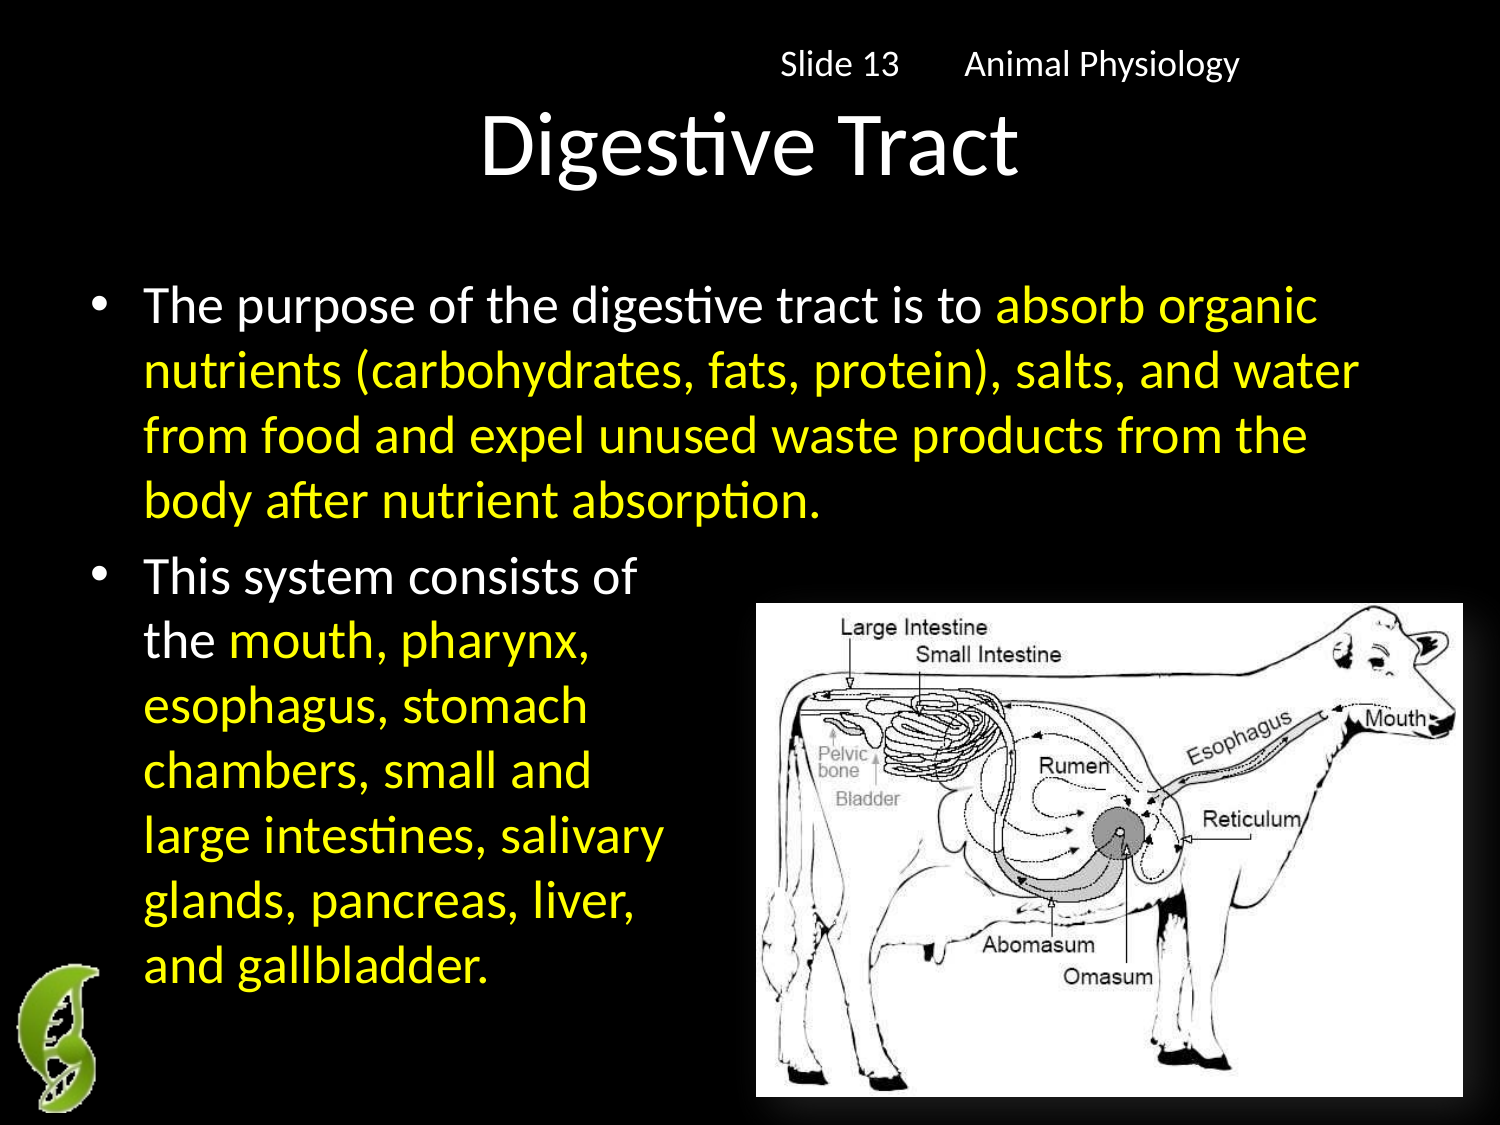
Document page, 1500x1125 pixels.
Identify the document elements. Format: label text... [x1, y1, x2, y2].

list The purpose of the digestive tract is to absorb organic nutrients (carbohydrates, fats, protein), salts, and water from food and expel unused waste products from the body after nutrient absorption. This system consists of the mouth, pharynx, esophagus, stomach chambers, small and large intestines, salivary glands, pancreas, liver, and gallbladder. [75, 262, 1425, 1005]
picture [755, 603, 1464, 1098]
title Digestive Tract [75, 45, 1425, 233]
picture [12, 962, 103, 1113]
